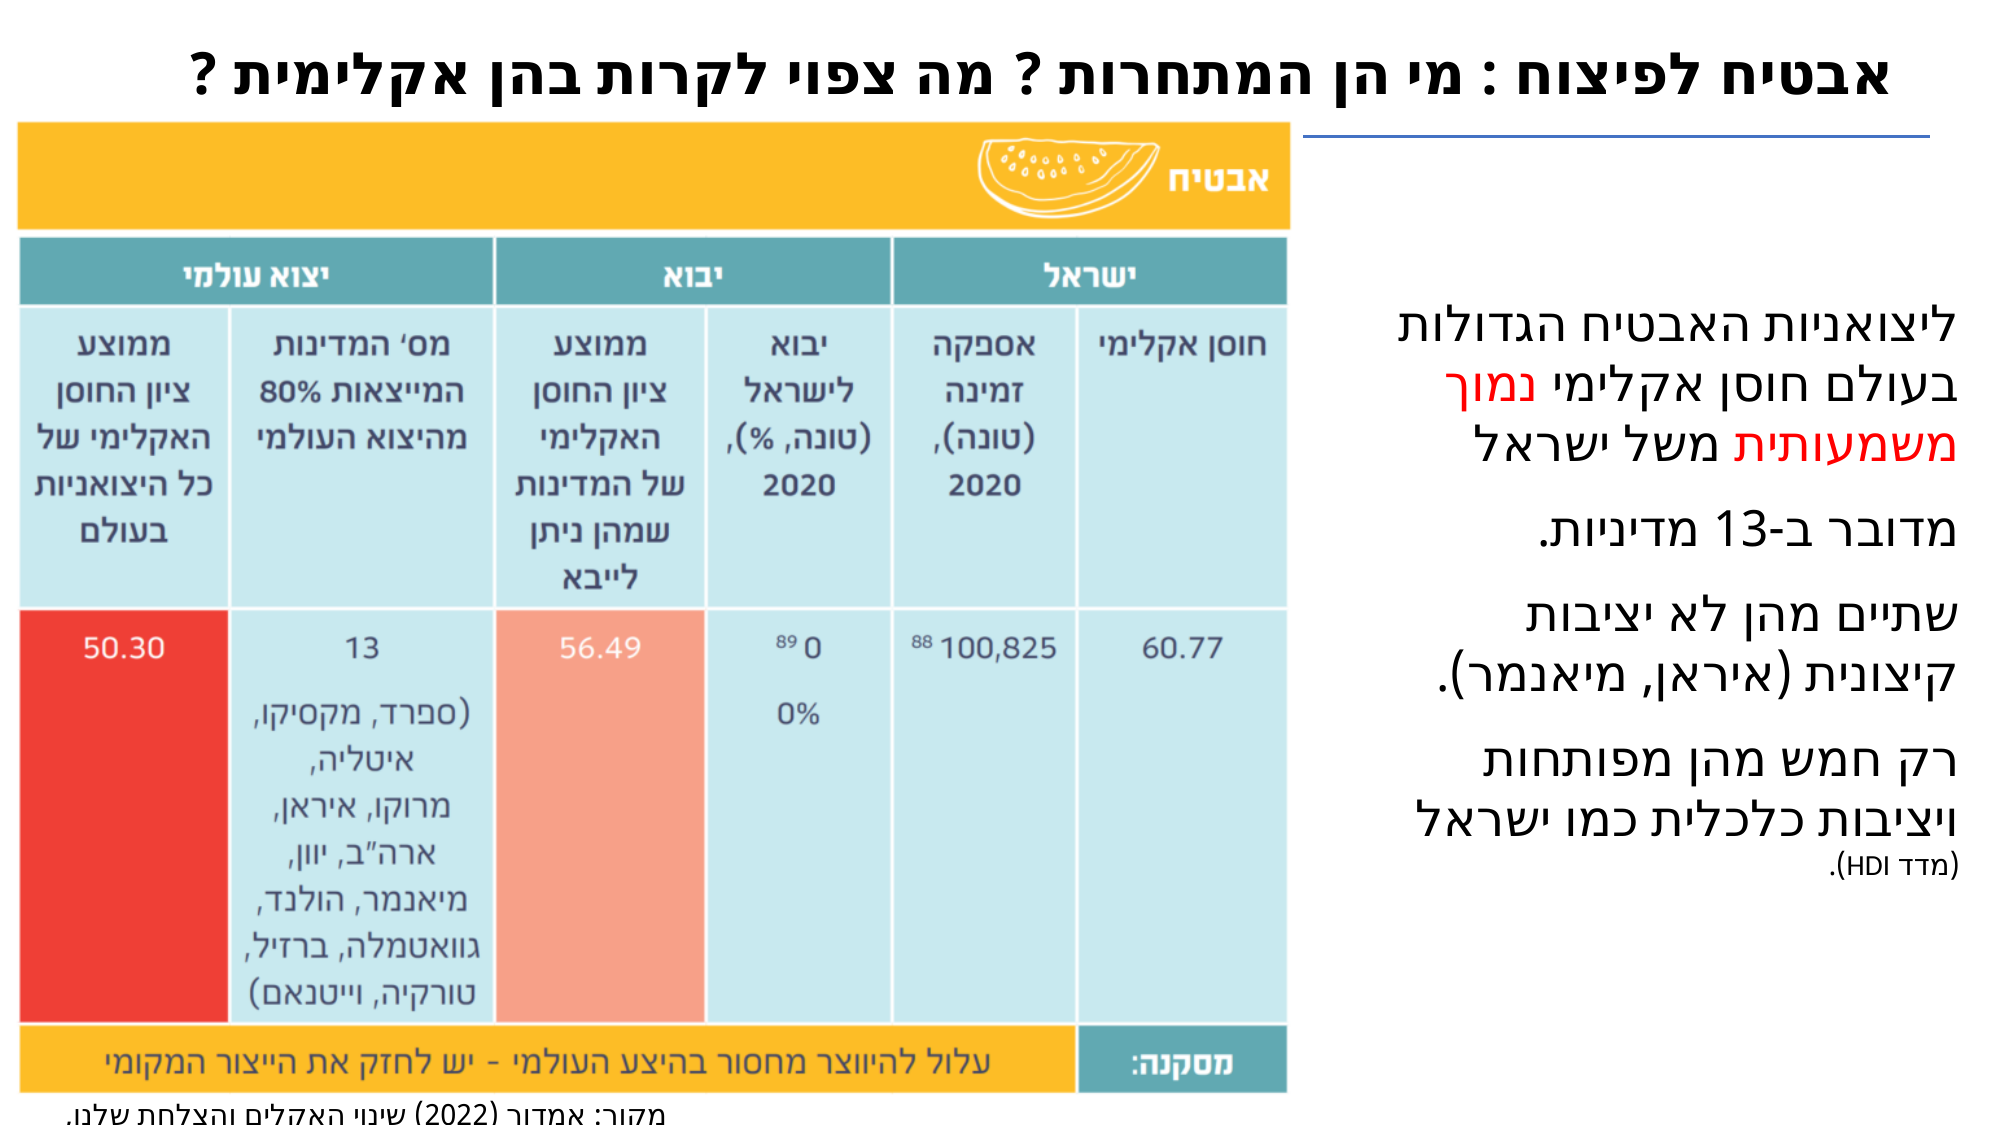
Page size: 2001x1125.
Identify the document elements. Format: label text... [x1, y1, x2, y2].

text_box מקור: אמדור (2022) שינוי האקלים והצלחת שלנו, יסודות. [0, 1097, 682, 1125]
text_box ליצואניות האבטיח הגדולות בעולם חוסן אקלימי נמוך משמעותית משל ישראל מדובר ב-13 מדיניות. שתיים מהן לא יציבות קיצונית (איראן, מיאנמר). רק חמש מהן מפותחות ויציבות כלכלית כמו ישראל (מדד HDI). [1352, 283, 1975, 889]
text_box אבטיח לפיצוח : מי הן המתחרות ? מה צפוי לקרות בהן אקלימית ? [146, 28, 1909, 114]
picture [0, 107, 1303, 1097]
